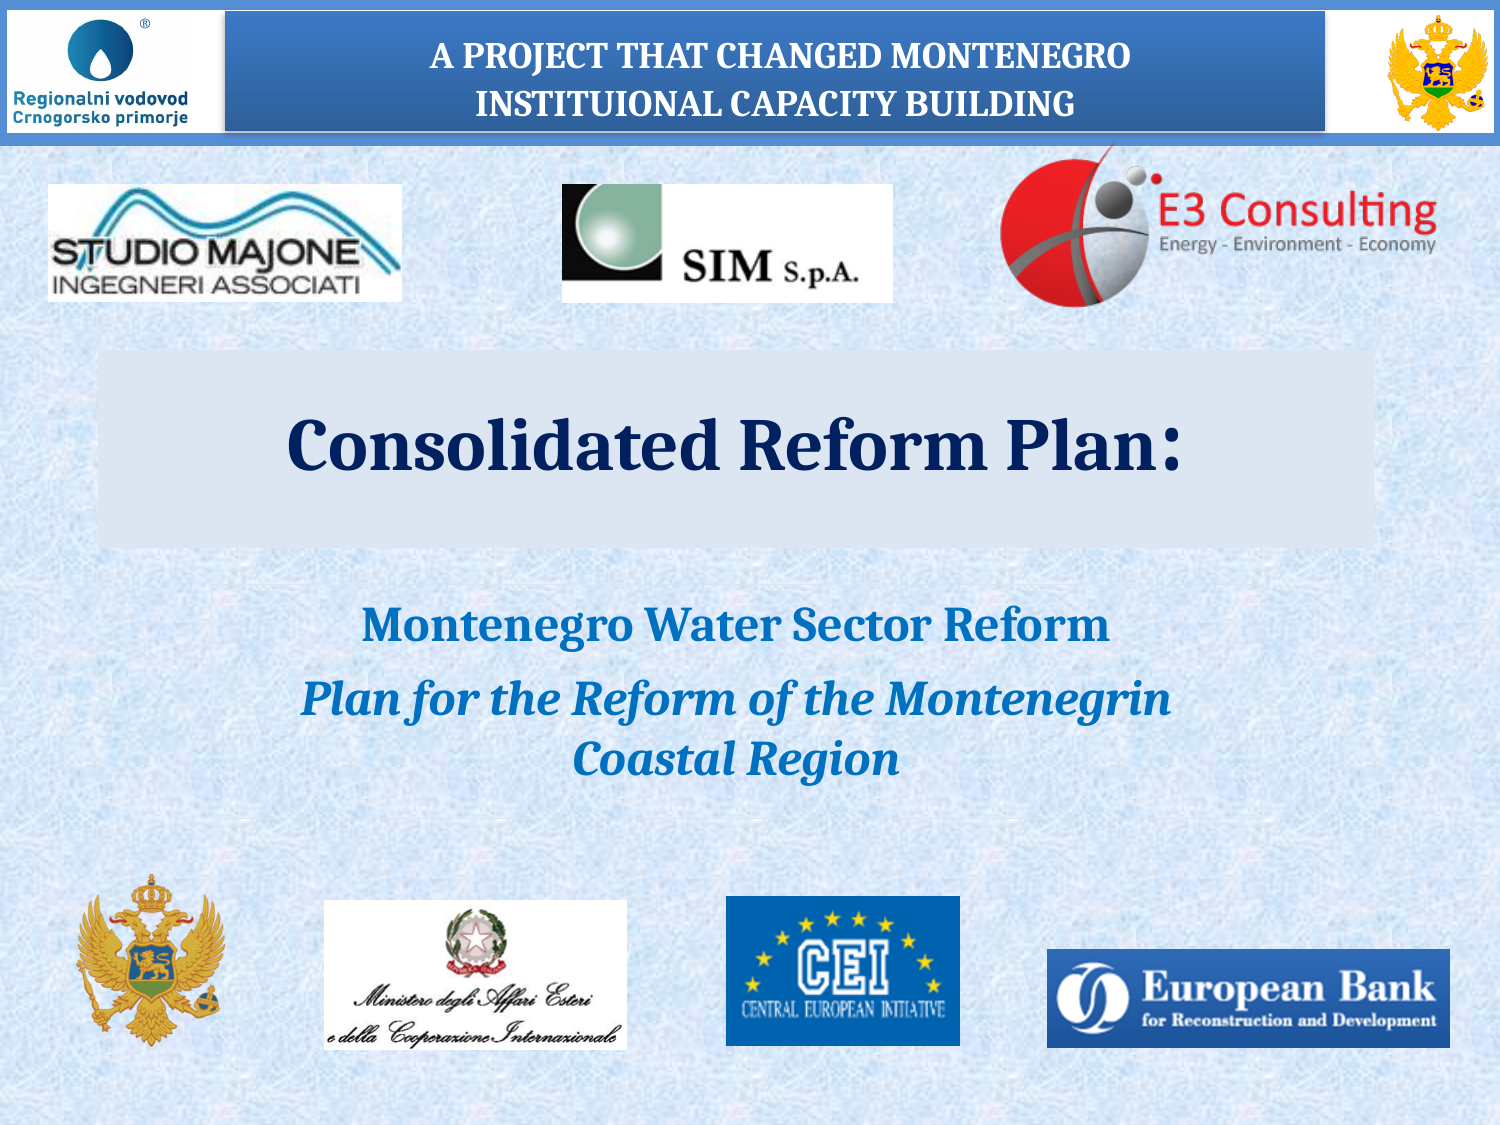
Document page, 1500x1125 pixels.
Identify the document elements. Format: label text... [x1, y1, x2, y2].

text_box Montenegro Water Sector Reform Plan for the Reform of the Montenegrin Coastal Region [211, 584, 1262, 819]
text_box A PROJECT THAT CHANGED MONTENEGRO INSTITUIONAL CAPACITY BUILDING [225, 11, 1325, 131]
picture [1387, 15, 1488, 131]
picture [12, 15, 188, 129]
text_box [0, 3, 1500, 140]
text_box Consolidated Reform Plan: [98, 350, 1374, 548]
picture [0, 132, 1500, 1125]
